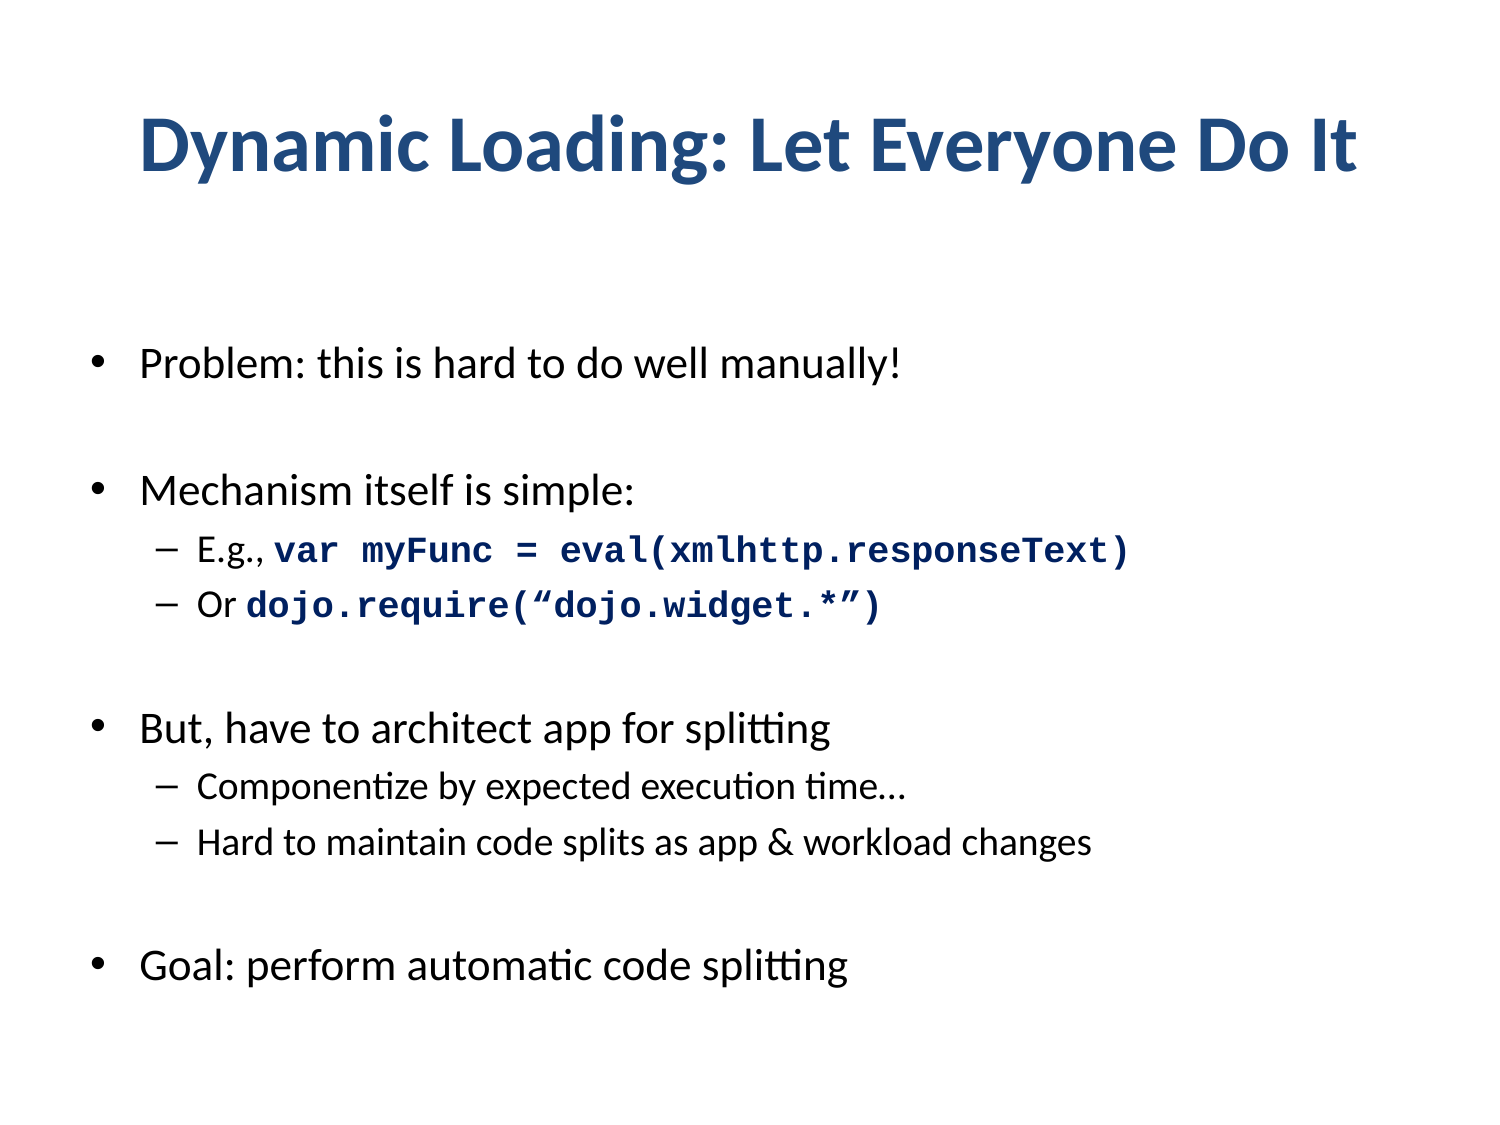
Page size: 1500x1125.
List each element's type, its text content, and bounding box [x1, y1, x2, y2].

list Problem: this is hard to do well manually! Mechanism itself is simple: E.g., var myFunc = eval(xmlhttp.responseText) Or dojo.require(“dojo.widget.*”) But, have to architect app for splitting Componentize by expected execution time… Hard to maintain code splits as app & workload changes Goal: perform automatic code splitting [75, 262, 1425, 1005]
title Dynamic Loading: Let Everyone Do It [75, 45, 1425, 233]
